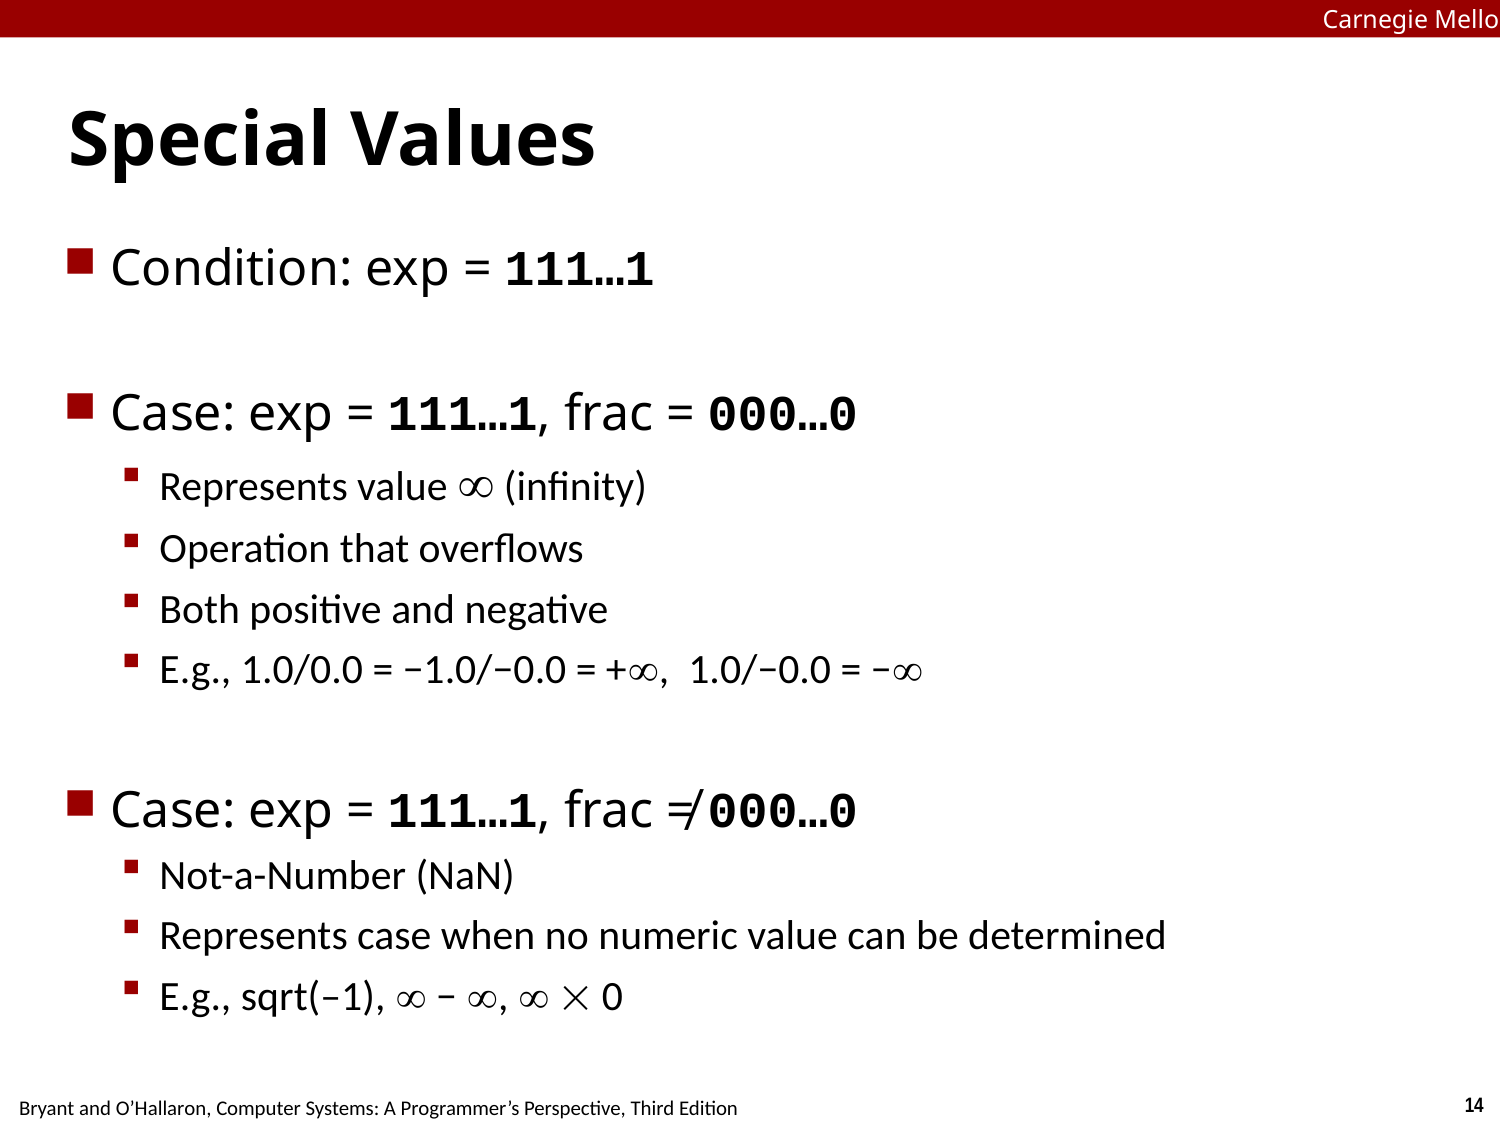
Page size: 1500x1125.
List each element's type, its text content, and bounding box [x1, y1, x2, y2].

text_box [0, 0, 1500, 38]
text_box Carnegie Mellon [1322, 3, 1500, 33]
list Condition: exp = 111…1 Case: exp = 111…1, frac = 000…0 Represents value  (infinity) Operation that overflows Both positive and negative E.g., 1.0/0.0 = −1.0/−0.0 = +, 1.0/−0.0 = − Case: exp = 111…1, frac ≠ 000…0 Not-a-Number (NaN) Represents case when no numeric value can be determined E.g., sqrt(–1),  − ,   0 [62, 228, 1438, 1122]
title Special Values [62, 41, 1438, 228]
